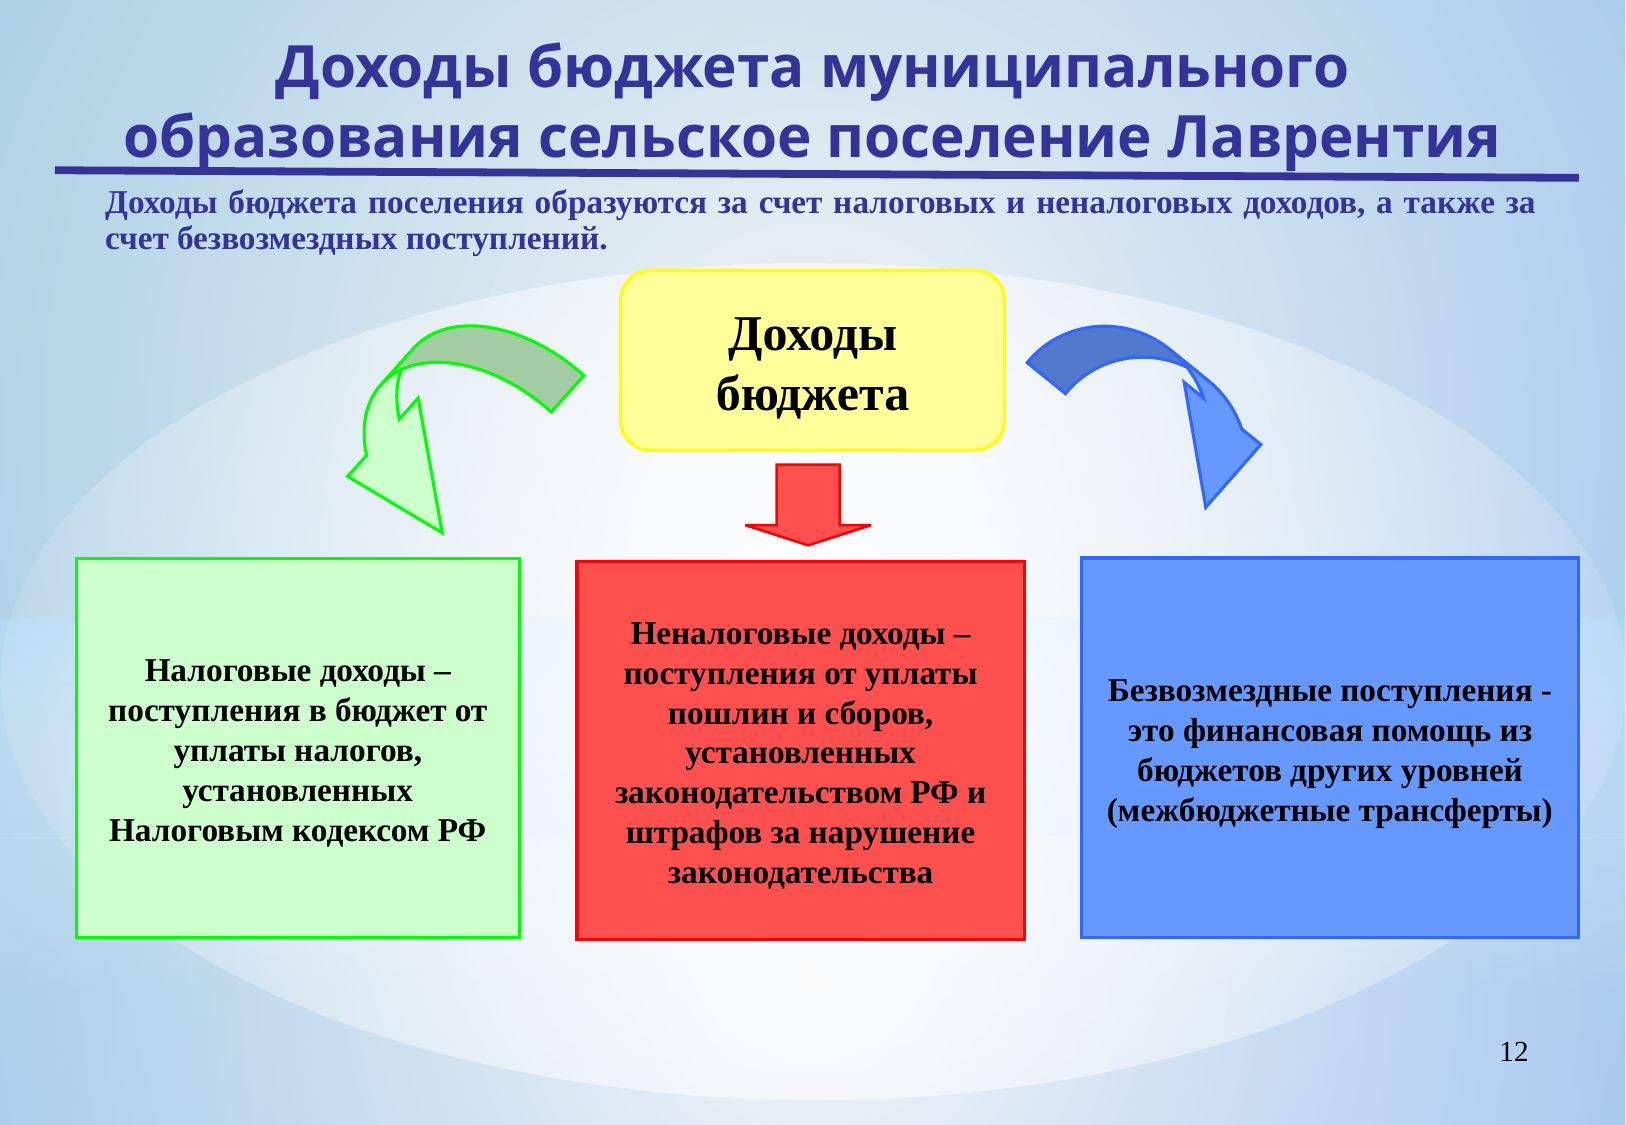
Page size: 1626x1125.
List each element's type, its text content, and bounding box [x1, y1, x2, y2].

text_box [745, 464, 872, 546]
text_box Доходы бюджета муниципального образования сельское поселение Лаврентия [81, 0, 1544, 142]
text_box Доходы бюджета поселения образуются за счет налоговых и неналоговых доходов, а также за счет безвозмездных поступлений. [90, 177, 1553, 266]
text_box Безвозмездные поступления - это финансовая помощь из бюджетов других уровней (межбюджетные трансферты) [1081, 558, 1579, 938]
text_box 12 [1164, 1024, 1544, 1103]
text_box Доходы бюджета [620, 270, 1005, 451]
text_box [1027, 326, 1261, 508]
text_box Налоговые доходы – поступления в бюджет от уплаты налогов, установленных Налоговым кодексом РФ [76, 558, 520, 938]
text_box [347, 325, 584, 533]
text_box Неналоговые доходы – поступления от уплаты пошлин и сборов, установленных законодательством РФ и штрафов за нарушение законодательства [577, 561, 1025, 940]
